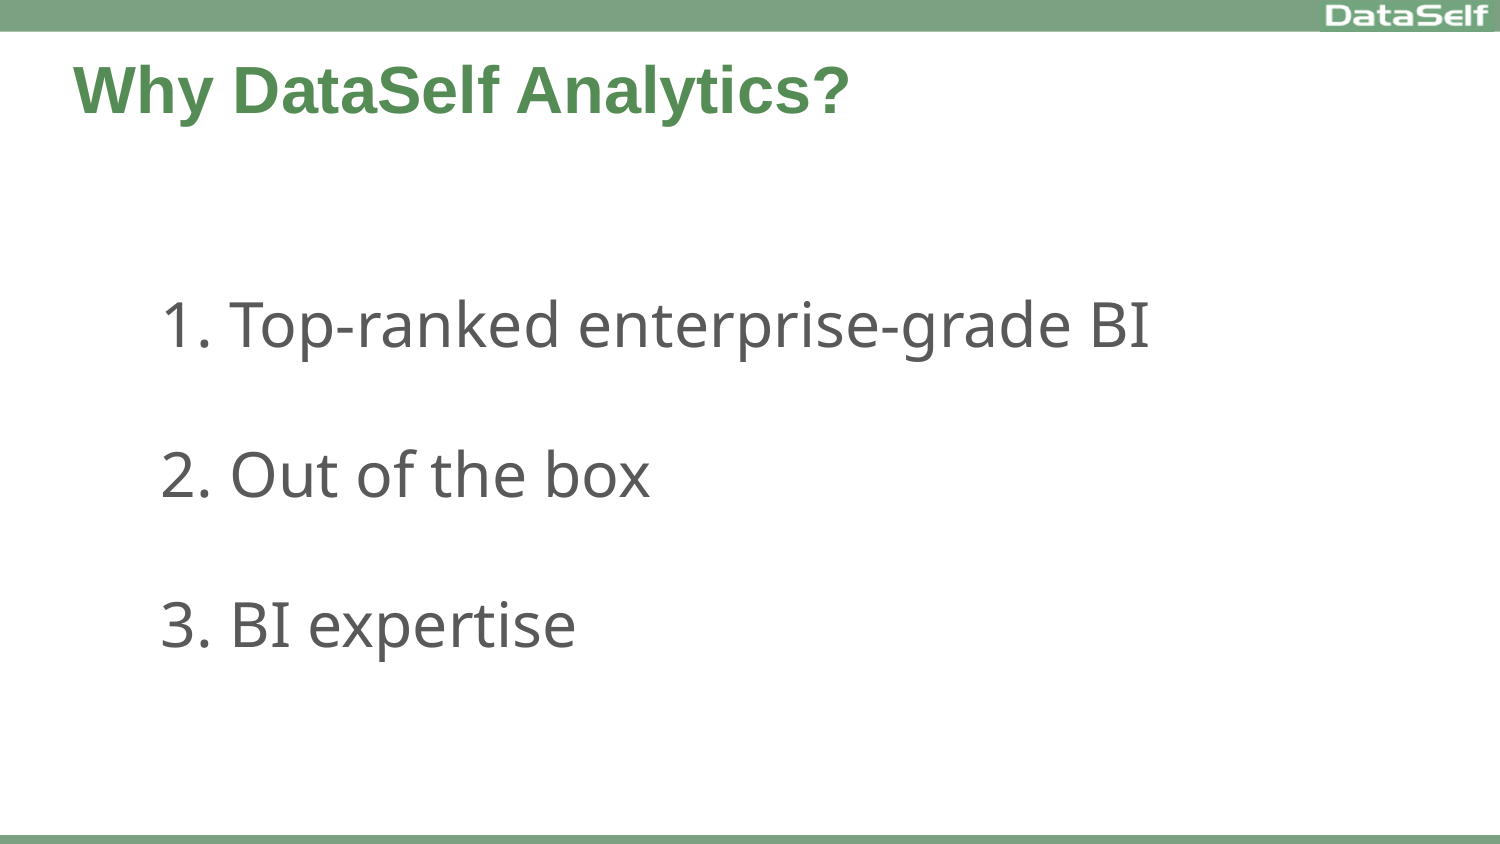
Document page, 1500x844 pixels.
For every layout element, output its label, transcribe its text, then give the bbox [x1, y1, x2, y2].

picture [1320, 1, 1494, 32]
text_box Top-ranked enterprise-grade BI Out of the box BI expertise [69, 280, 1448, 675]
text_box Why DataSelf Analytics? [62, 41, 1468, 133]
